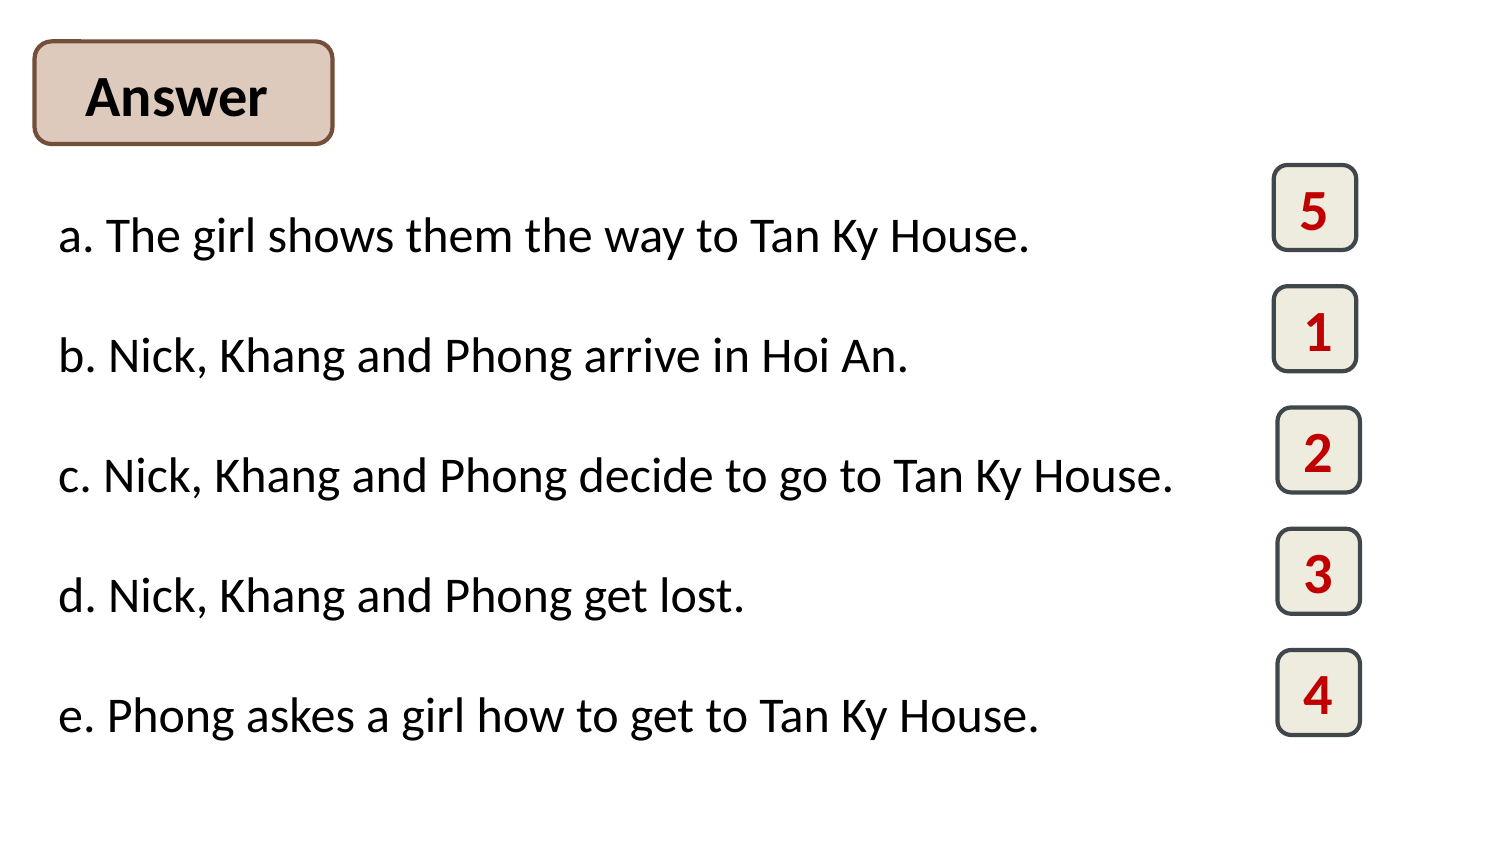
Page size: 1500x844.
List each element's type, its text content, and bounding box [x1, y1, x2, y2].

text_box [1271, 162, 1359, 253]
text_box 5 [1285, 164, 1345, 249]
text_box [1275, 647, 1363, 738]
text_box a. The girl shows them the way to Tan Ky House. b. Nick, Khang and Phong arrive in Hoi An. c. Nick, Khang and Phong decide to go to Tan Ky House. d. Nick, Khang and Phong get lost. e. Phong askes a girl how to get to Tan Ky House. [43, 134, 1201, 750]
text_box 3 [1288, 528, 1348, 613]
text_box 2 [1289, 407, 1349, 492]
text_box 4 [1288, 649, 1348, 734]
text_box [1275, 405, 1363, 495]
text_box [1275, 526, 1363, 616]
text_box Answer [32, 39, 335, 144]
text_box 1 [1289, 285, 1349, 371]
text_box [1271, 284, 1359, 374]
